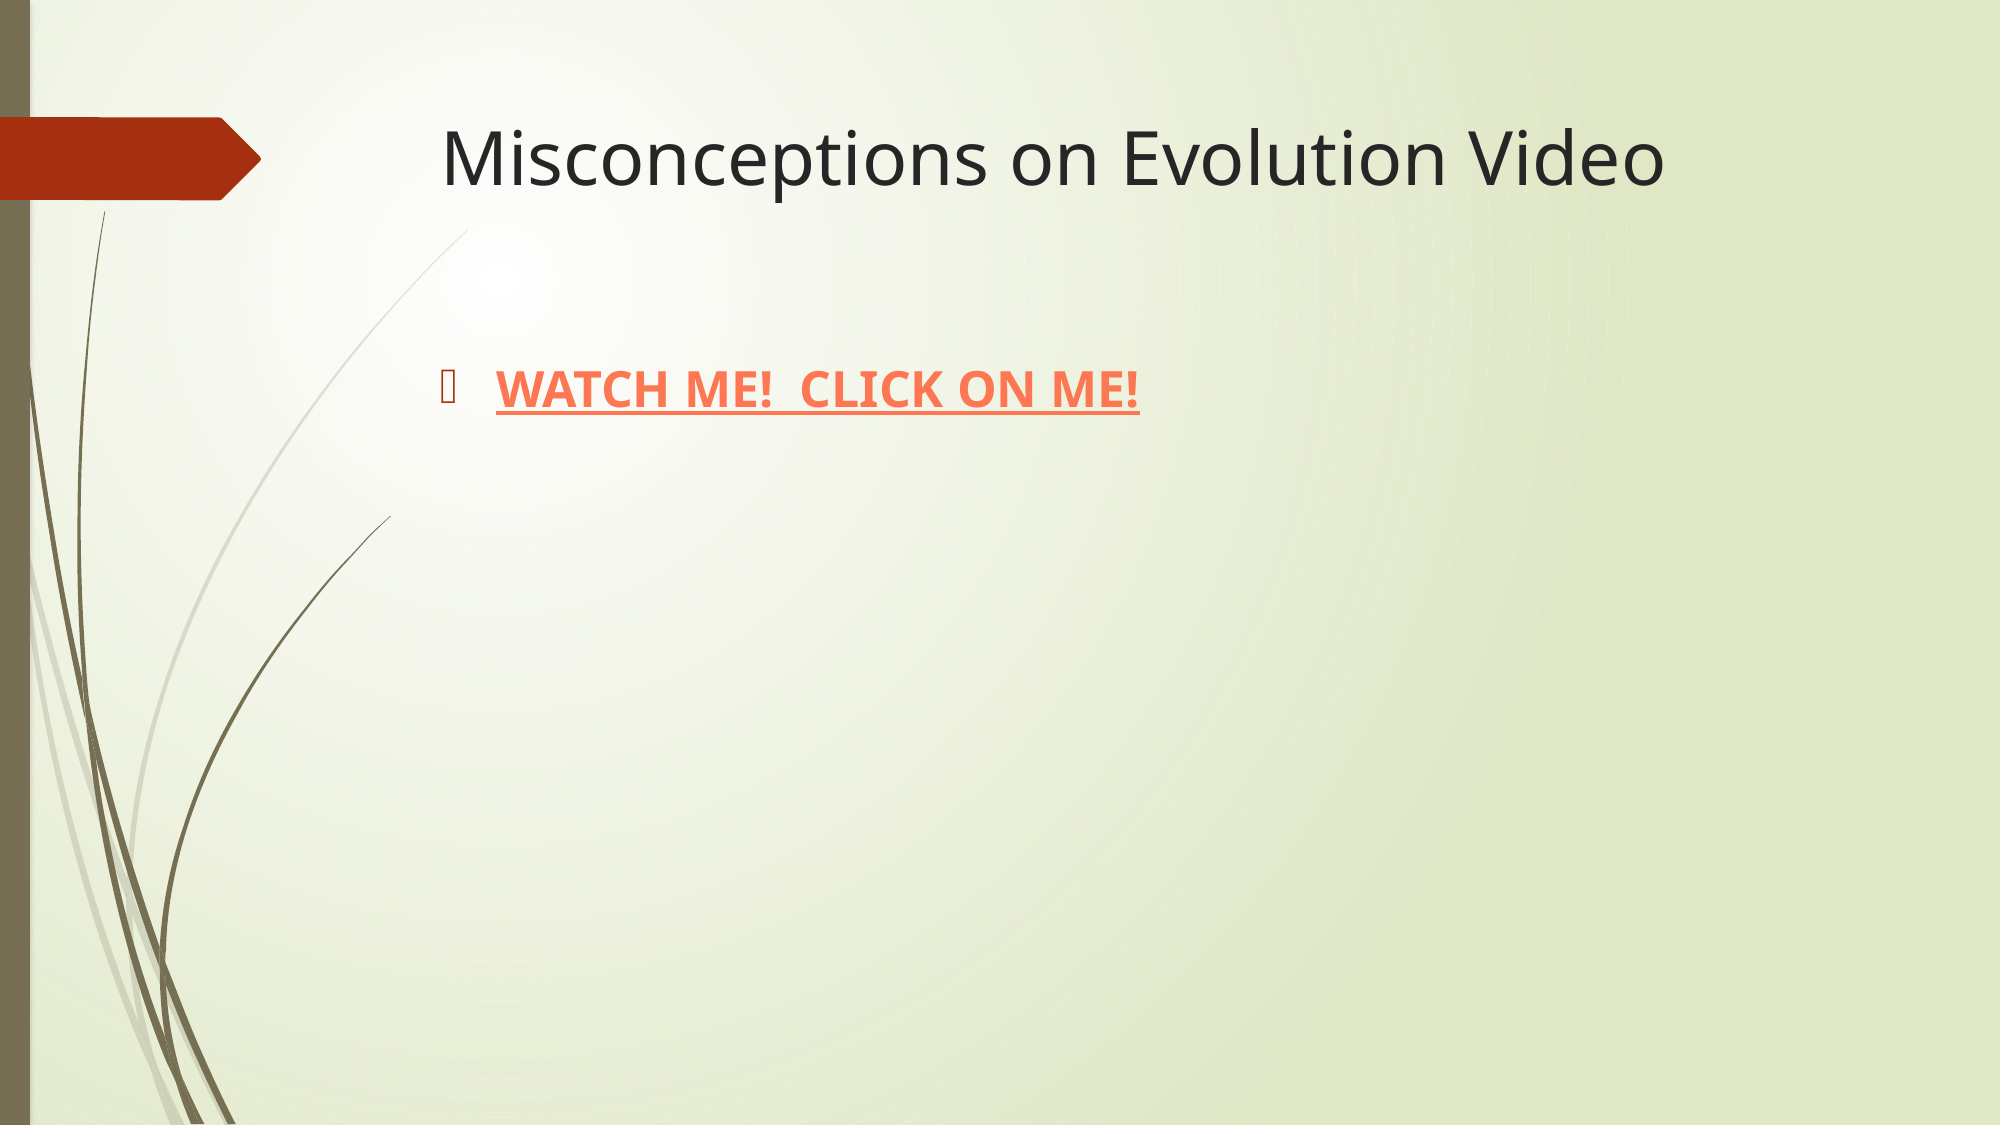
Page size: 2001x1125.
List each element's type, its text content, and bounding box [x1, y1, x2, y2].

list WATCH ME! CLICK ON ME! [424, 350, 1888, 970]
title Misconceptions on Evolution Video [425, 102, 1888, 313]
